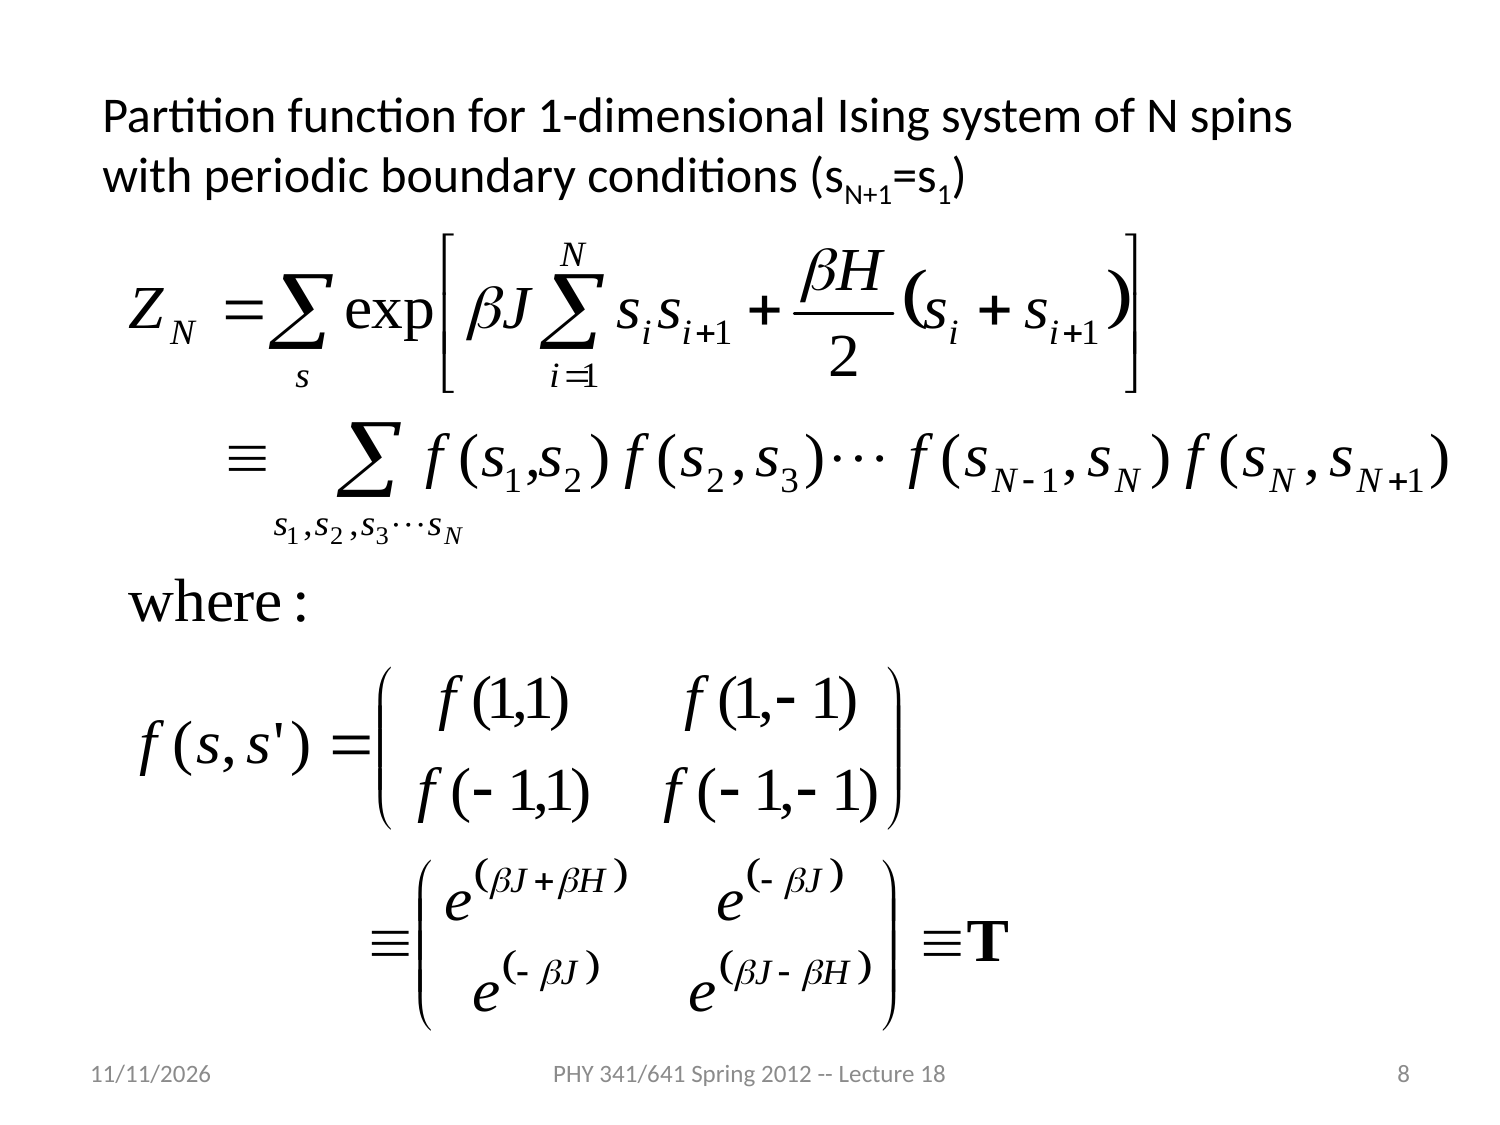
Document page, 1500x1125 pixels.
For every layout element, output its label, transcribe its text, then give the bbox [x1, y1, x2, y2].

footer PHY 341/641 Spring 2012 -- Lecture 18 [512, 1053, 988, 1103]
slide_number 8 [1074, 1053, 1425, 1103]
text_box Partition function for 1-dimensional Ising system of N spins with periodic boundary conditions (sN+1=s1) [87, 74, 1313, 218]
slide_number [75, 1042, 425, 1103]
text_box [117, 219, 1463, 1046]
